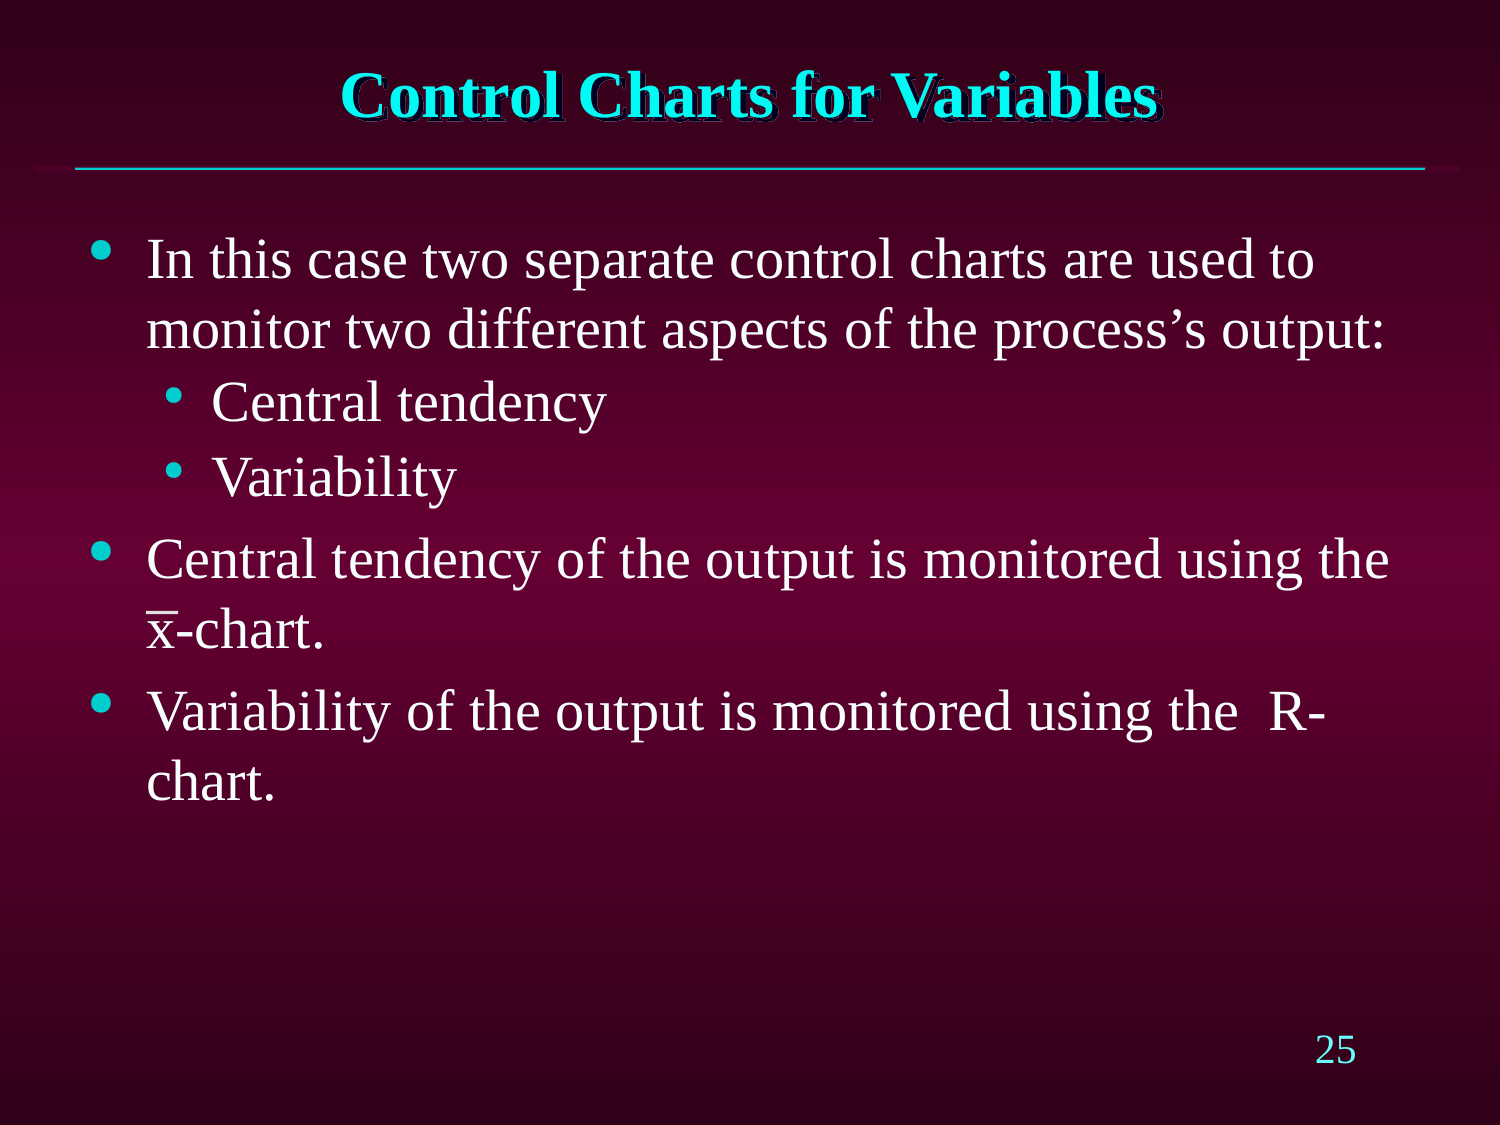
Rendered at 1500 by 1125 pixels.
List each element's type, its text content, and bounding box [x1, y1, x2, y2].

title Control Charts for Variables [50, 12, 1450, 169]
list In this case two separate control charts are used to monitor two different aspects of the process’s output: Central tendency Variability Central tendency of the output is monitored using the x-chart. Variability of the output is monitored using the R-chart. [75, 212, 1425, 863]
